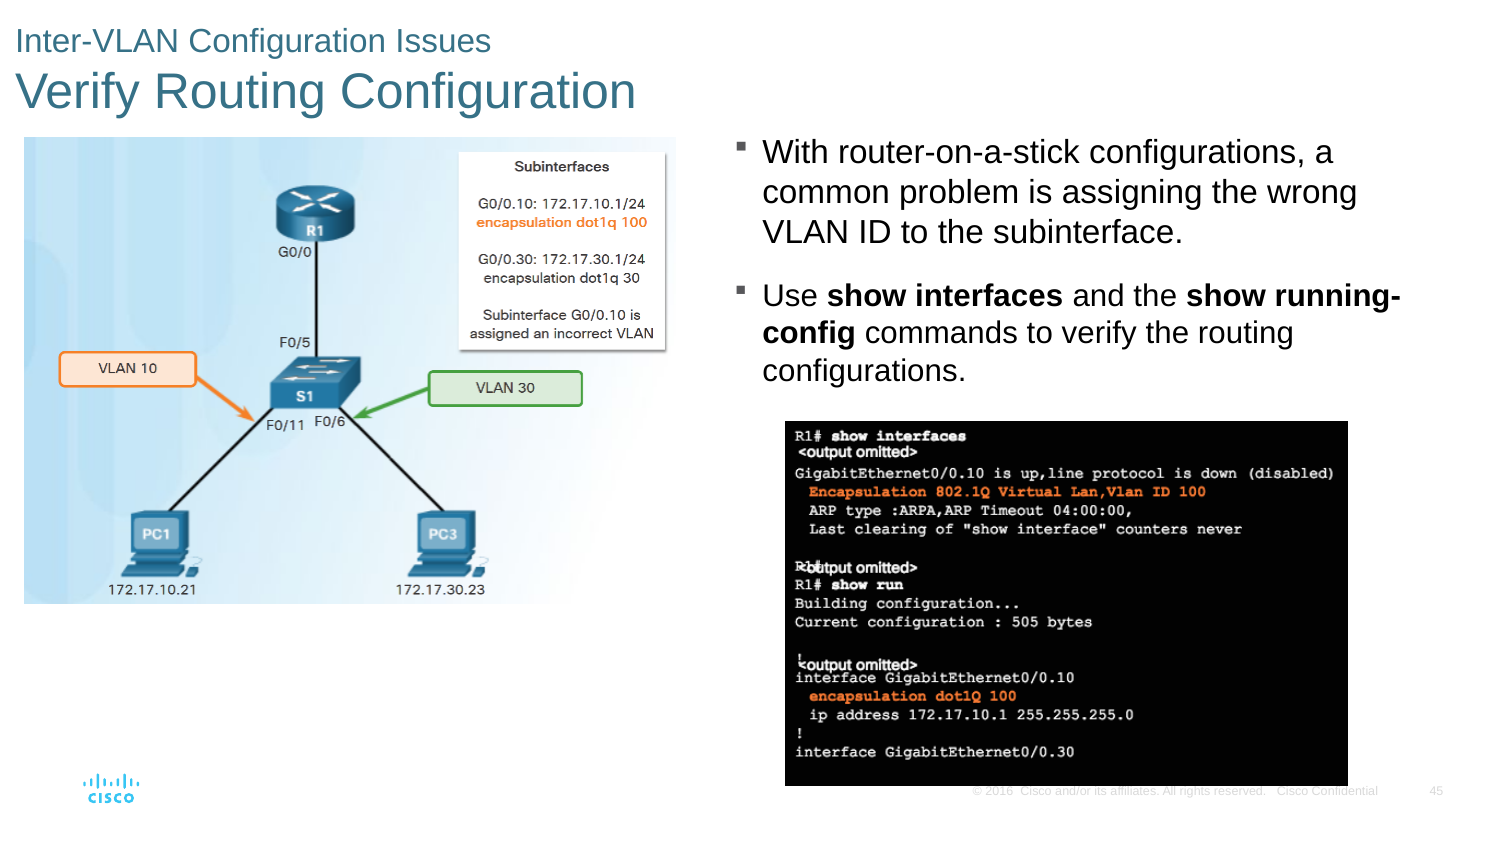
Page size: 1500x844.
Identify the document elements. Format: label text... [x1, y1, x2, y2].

picture [785, 421, 1348, 787]
picture [24, 137, 676, 604]
title Inter-VLAN Configuration Issues Verify Routing Configuration [0, 6, 1500, 131]
list With router-on-a-stick configurations, a common problem is assigning the wrong VLAN ID to the subinterface. Use show interfaces and the show running-config commands to verify the routing configurations. [719, 122, 1467, 620]
